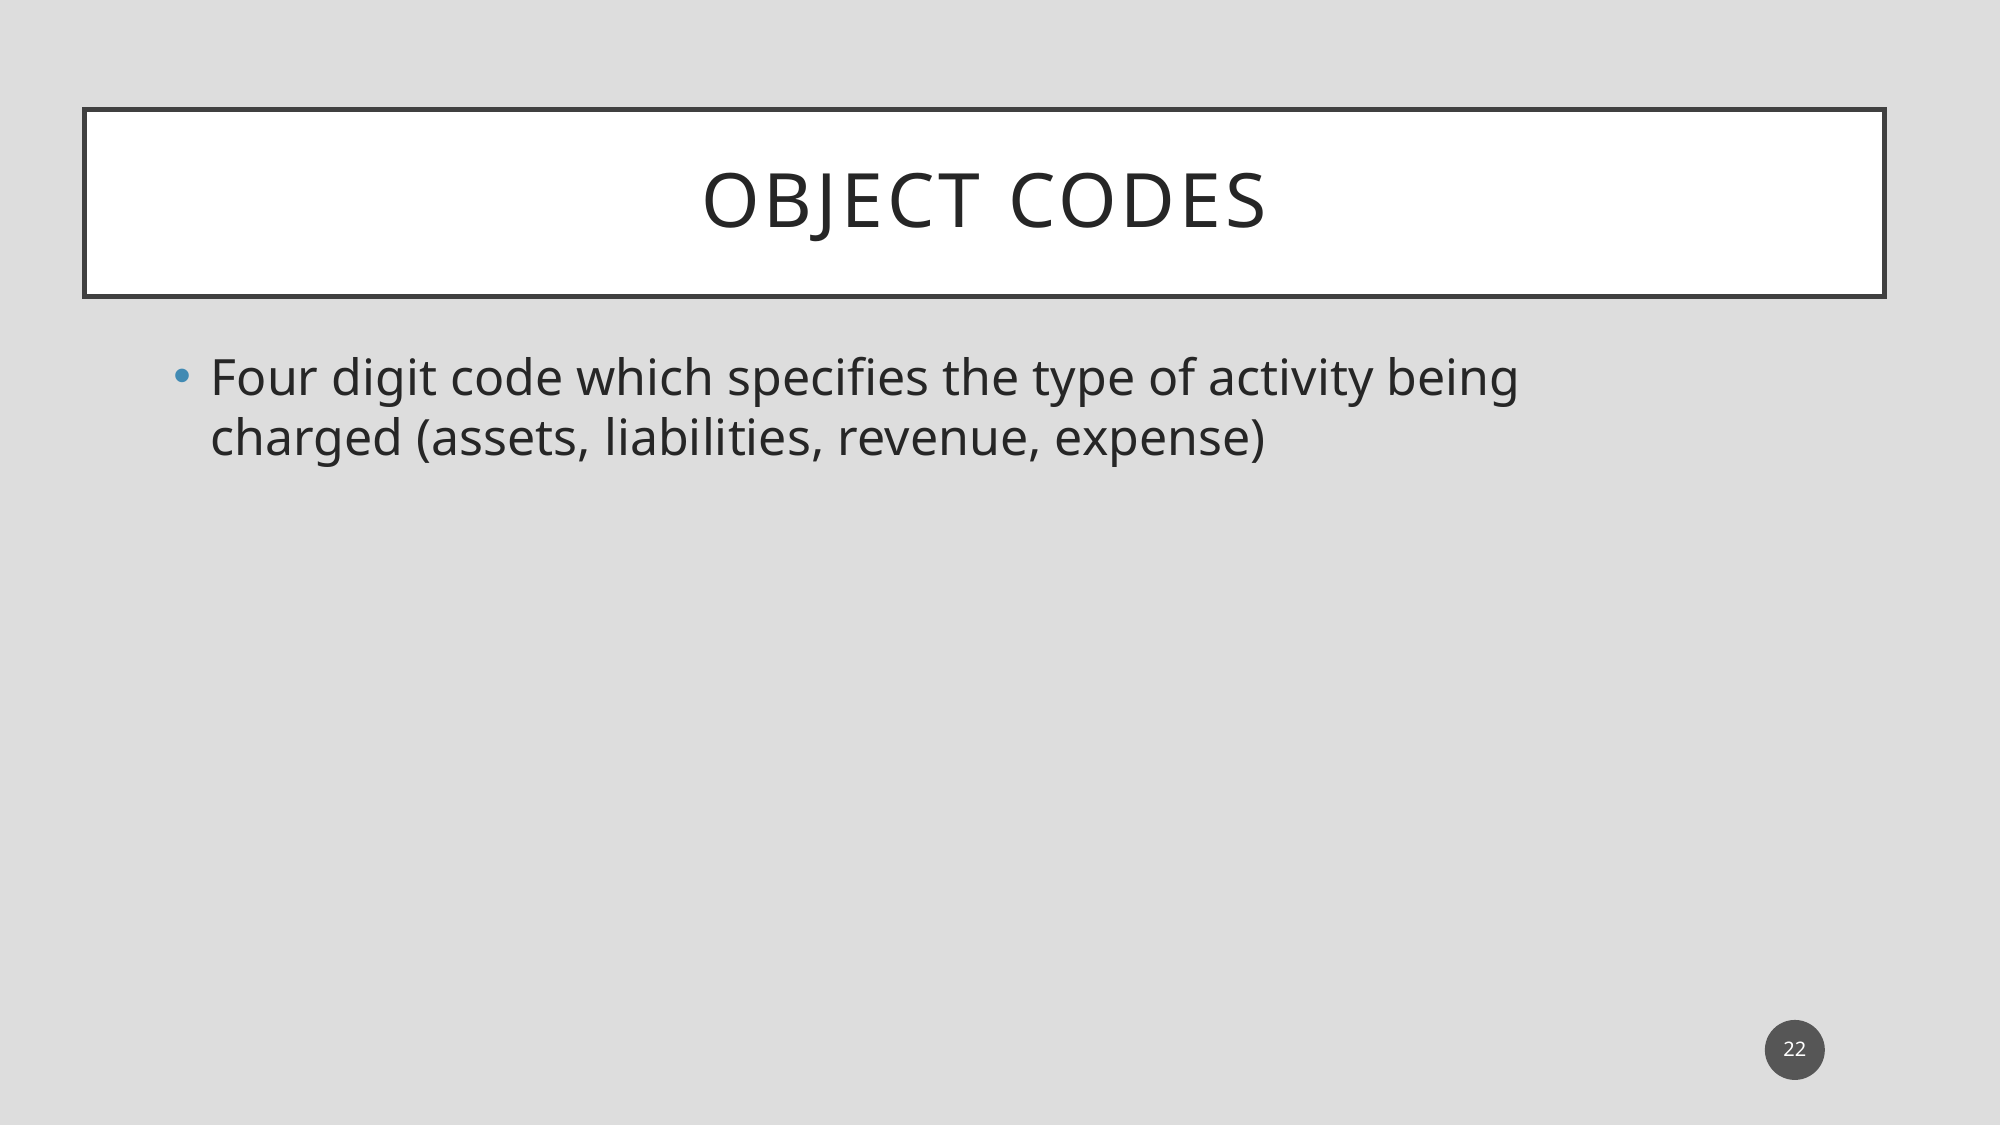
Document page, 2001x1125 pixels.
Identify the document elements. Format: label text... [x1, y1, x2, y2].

list Four digit code which specifies the type of activity being charged (assets, liabilities, revenue, expense) [158, 337, 1617, 1080]
title Object Codes [82, 107, 1887, 299]
slide_number 22 [1764, 1019, 1825, 1080]
